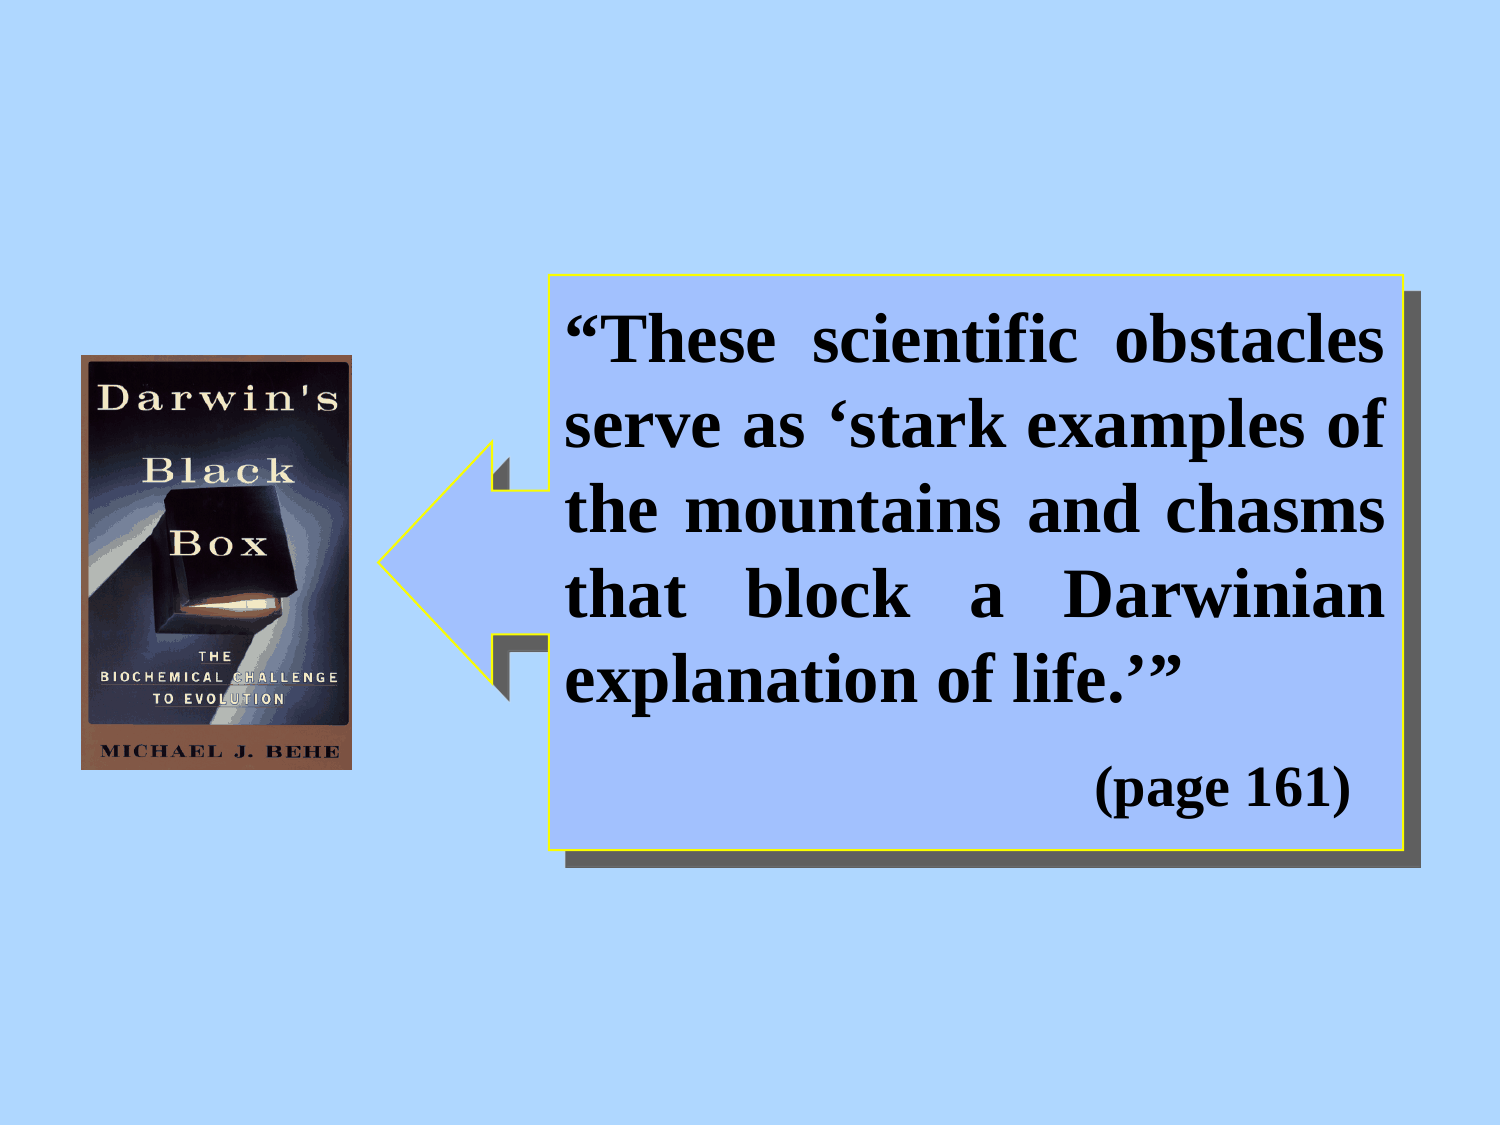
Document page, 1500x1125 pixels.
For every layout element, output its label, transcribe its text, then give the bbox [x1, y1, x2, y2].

text_box “These scientific obstacles serve as ‘stark examples of the mountains and chasms that block a Darwinian explanation of life.’” (page 161) [550, 284, 1402, 828]
picture [81, 355, 352, 770]
text_box [378, 275, 1404, 851]
